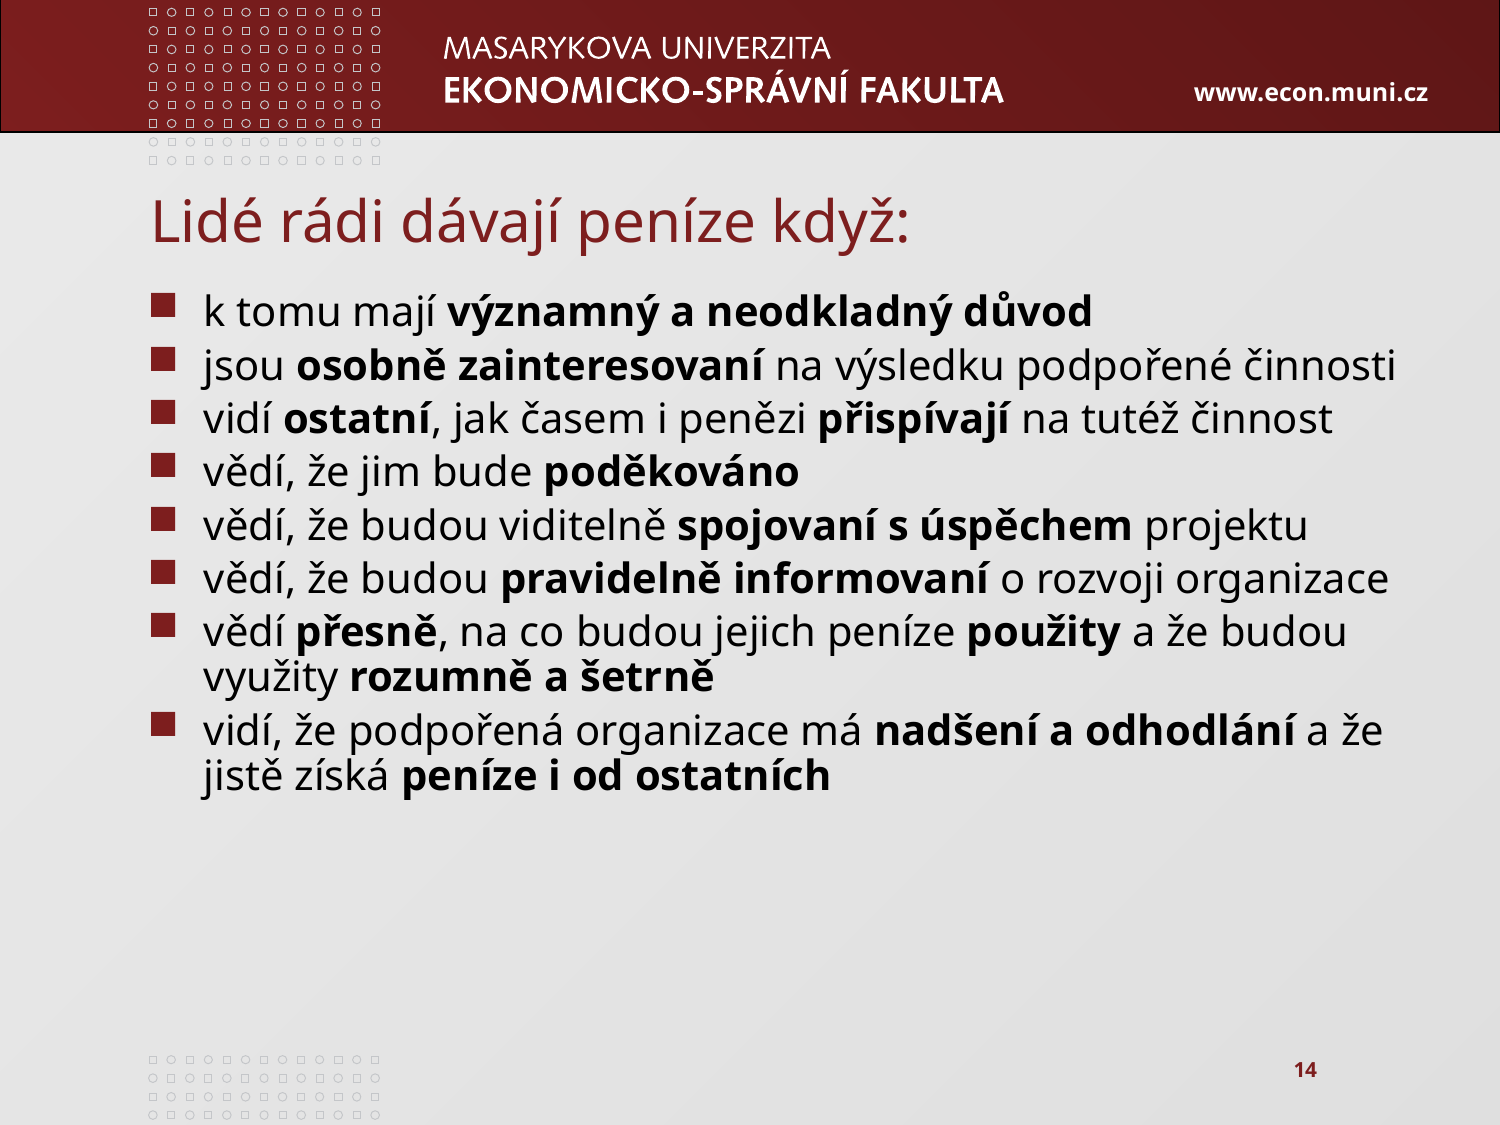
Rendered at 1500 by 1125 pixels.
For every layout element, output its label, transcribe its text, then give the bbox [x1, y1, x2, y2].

title Lidé rádi dávají peníze když: [150, 184, 1425, 268]
list k tomu mají významný a neodkladný důvod jsou osobně zainteresovaní na výsledku podpořené činnosti vidí ostatní, jak časem i penězi přispívají na tutéž činnost vědí, že jim bude poděkováno vědí, že budou viditelně spojovaní s úspěchem projektu vědí, že budou pravidelně informovaní o rozvoji organizace vědí přesně, na co budou jejich peníze použity a že budou využity rozumně a šetrně vidí, že podpořená organizace má nadšení a odhodlání a že jistě získá peníze i od ostatních [147, 290, 1423, 1006]
slide_number 14 [1293, 1056, 1425, 1100]
